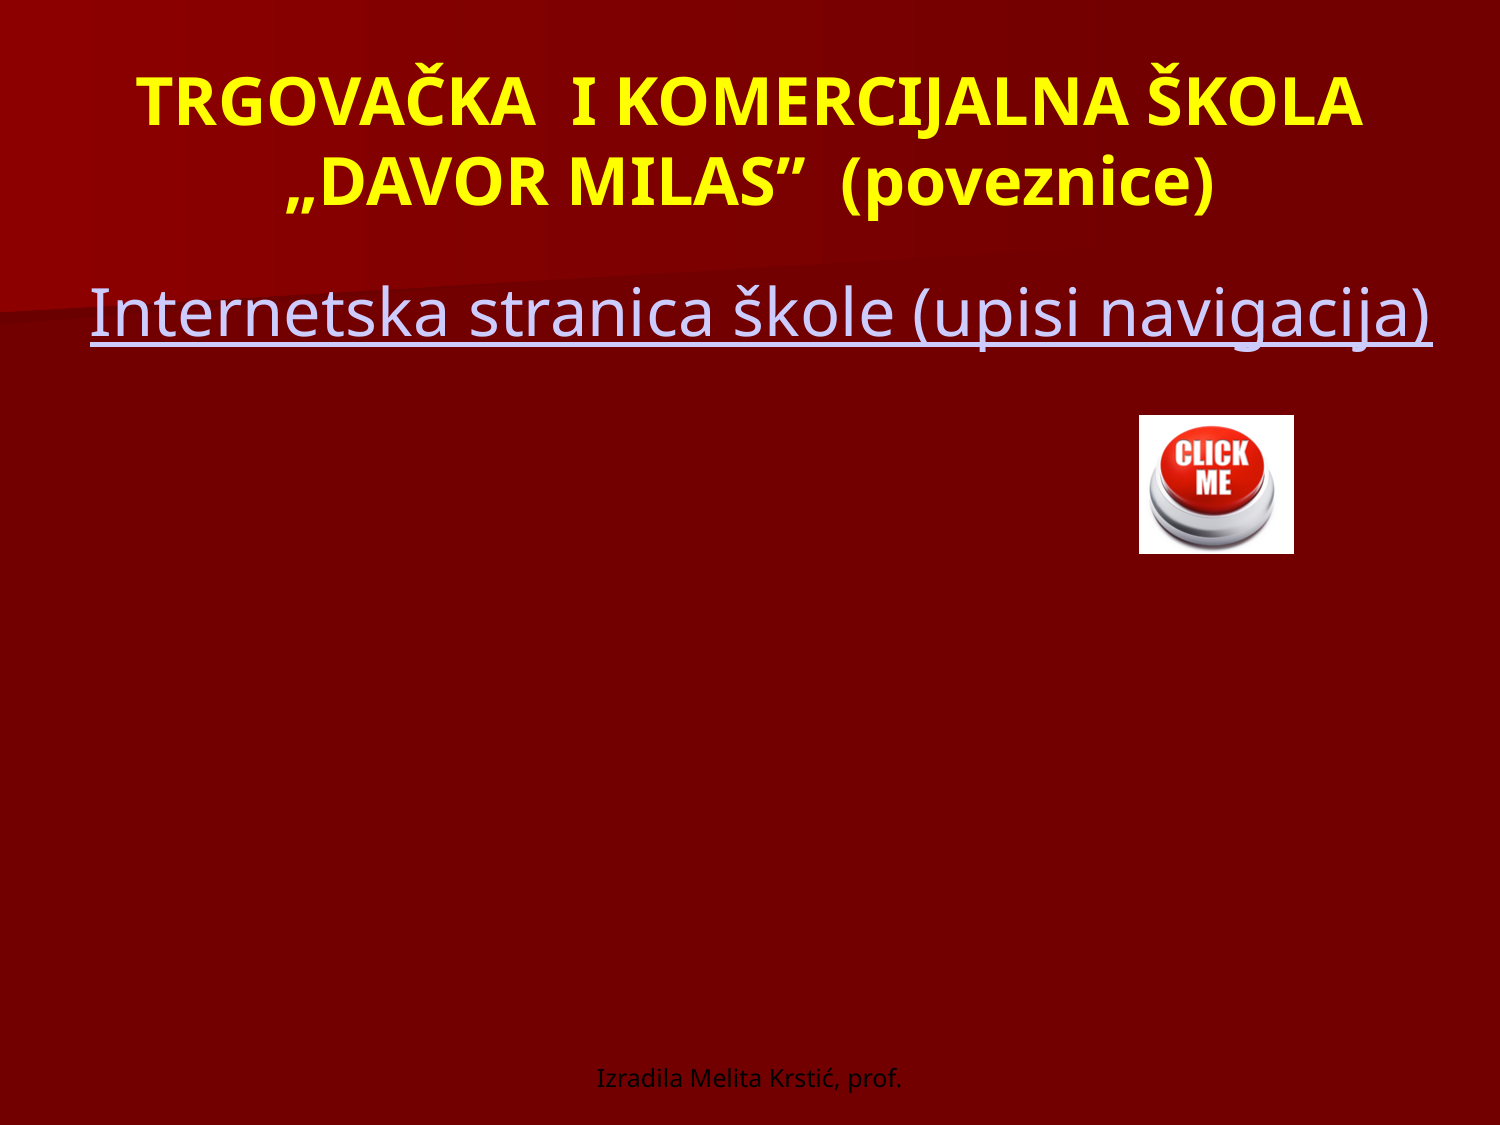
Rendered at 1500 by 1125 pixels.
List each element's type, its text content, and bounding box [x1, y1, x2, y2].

footer Izradila Melita Krstić, prof. [512, 1025, 988, 1100]
picture [1139, 415, 1294, 554]
title TRGOVAČKA I KOMERCIJALNA ŠKOLA „DAVOR MILAS” (poveznice) [75, 45, 1425, 233]
list Internetska stranica škole (upisi navigacija) [75, 262, 1471, 1000]
